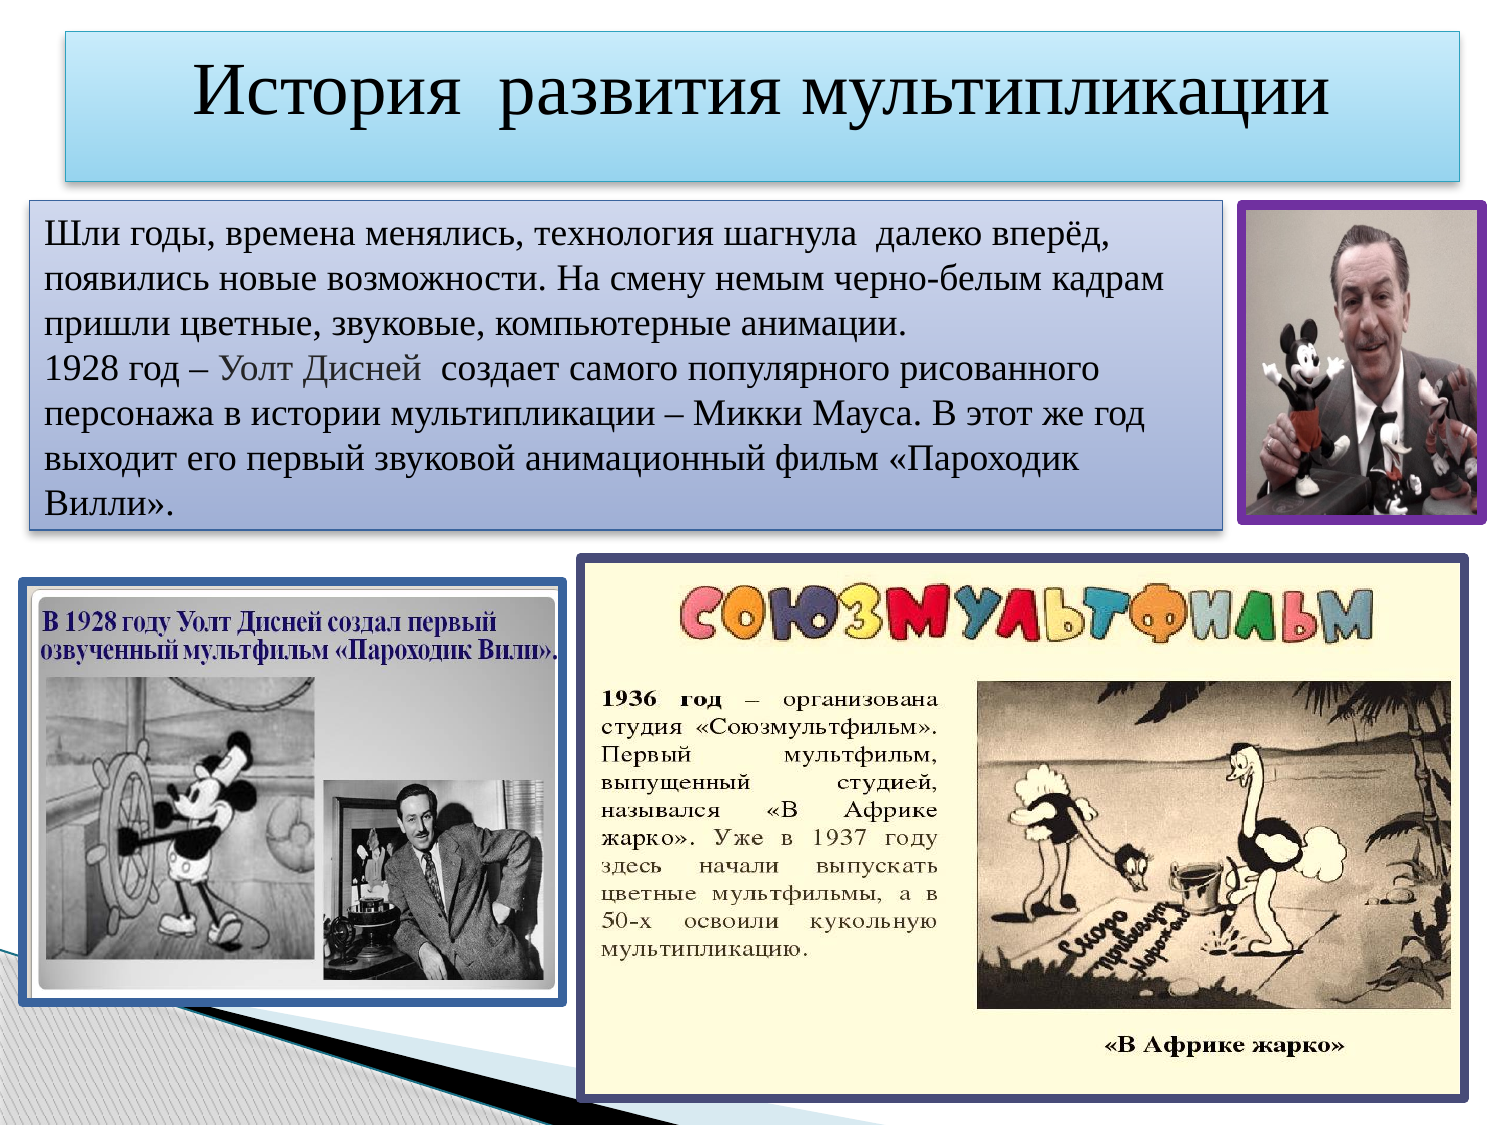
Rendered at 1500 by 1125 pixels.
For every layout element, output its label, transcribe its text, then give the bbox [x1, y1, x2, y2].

text_box Шли годы, времена менялись, технология шагнула далеко вперёд, появились новые возможности. На смену немым черно-белым кадрам пришли цветные, звуковые, компьютерные анимации. 1928 год – Уолт Дисней создает самого популярного рисованного персонажа в истории мультипликации – Микки Мауса. В этот же год выходит его первый звуковой анимационный фильм «Пароходик Вилли». [29, 200, 1223, 531]
picture [584, 562, 1460, 1095]
picture [26, 585, 559, 999]
picture [1245, 209, 1478, 516]
text_box История развития мультипликации [65, 31, 1460, 182]
